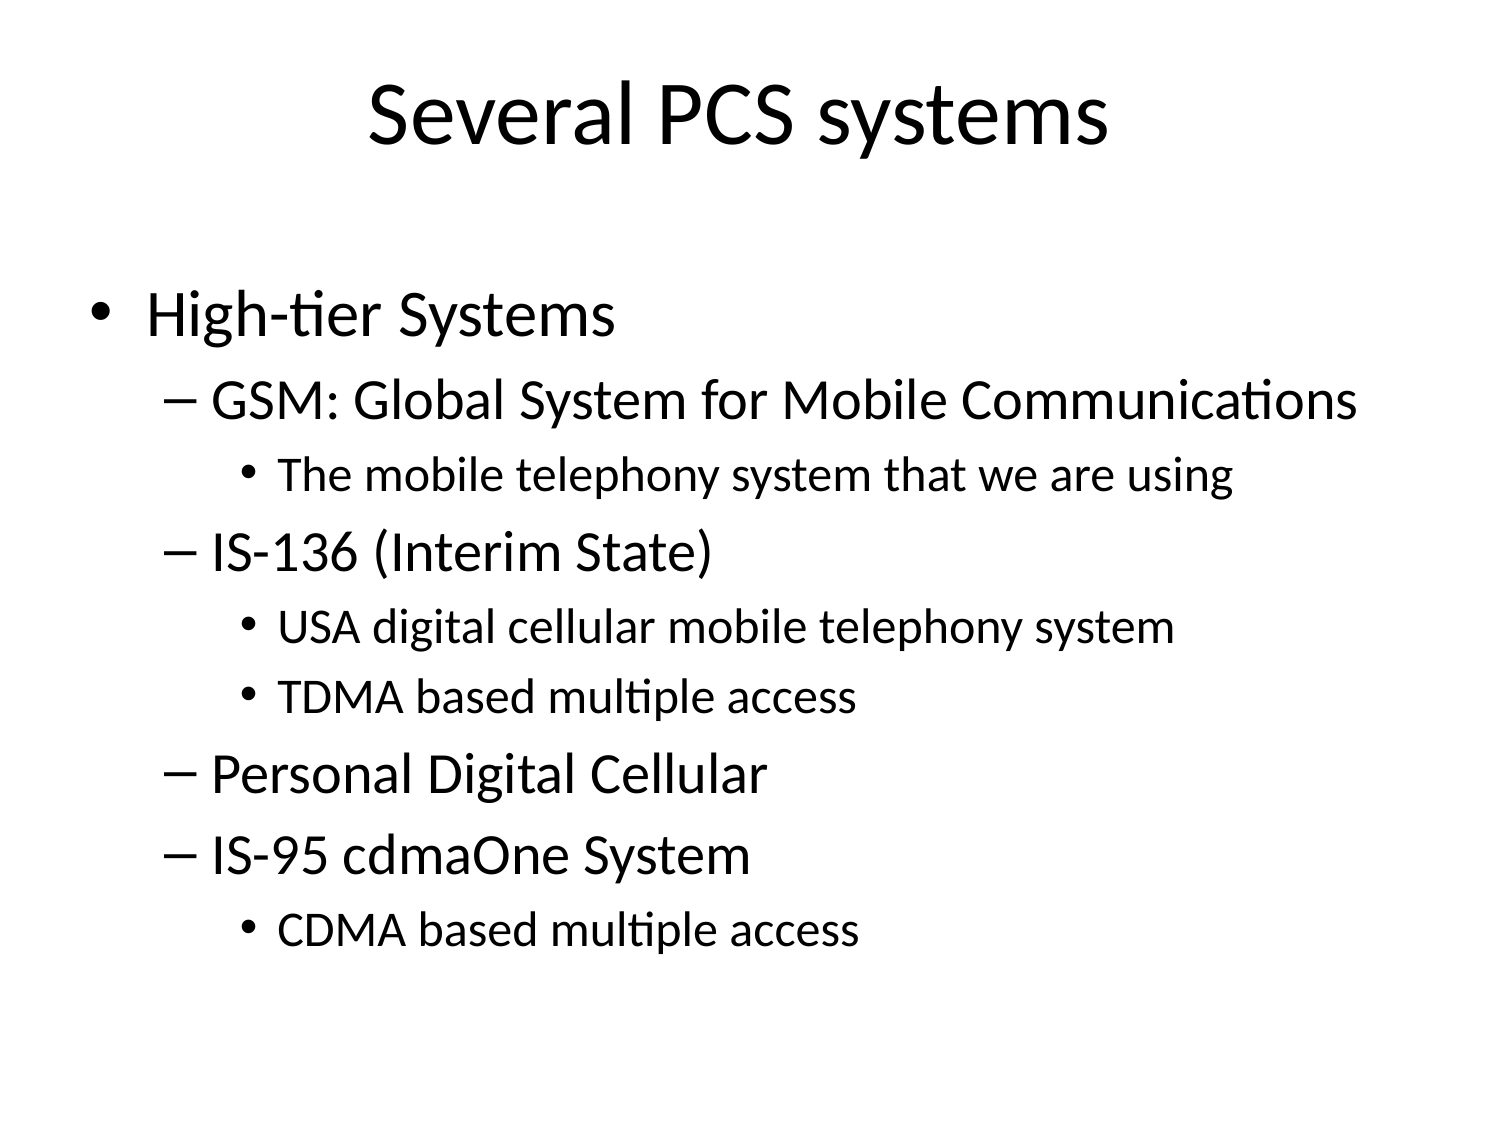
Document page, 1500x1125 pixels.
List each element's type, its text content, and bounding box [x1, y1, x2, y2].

text_box Several PCS systems [74, 45, 1425, 233]
text_box High-tier Systems GSM: Global System for Mobile Communications The mobile telephony system that we are using IS-136 (Interim State) USA digital cellular mobile telephony system TDMA based multiple access Personal Digital Cellular IS-95 cdmaOne System CDMA based multiple access [74, 262, 1425, 1006]
